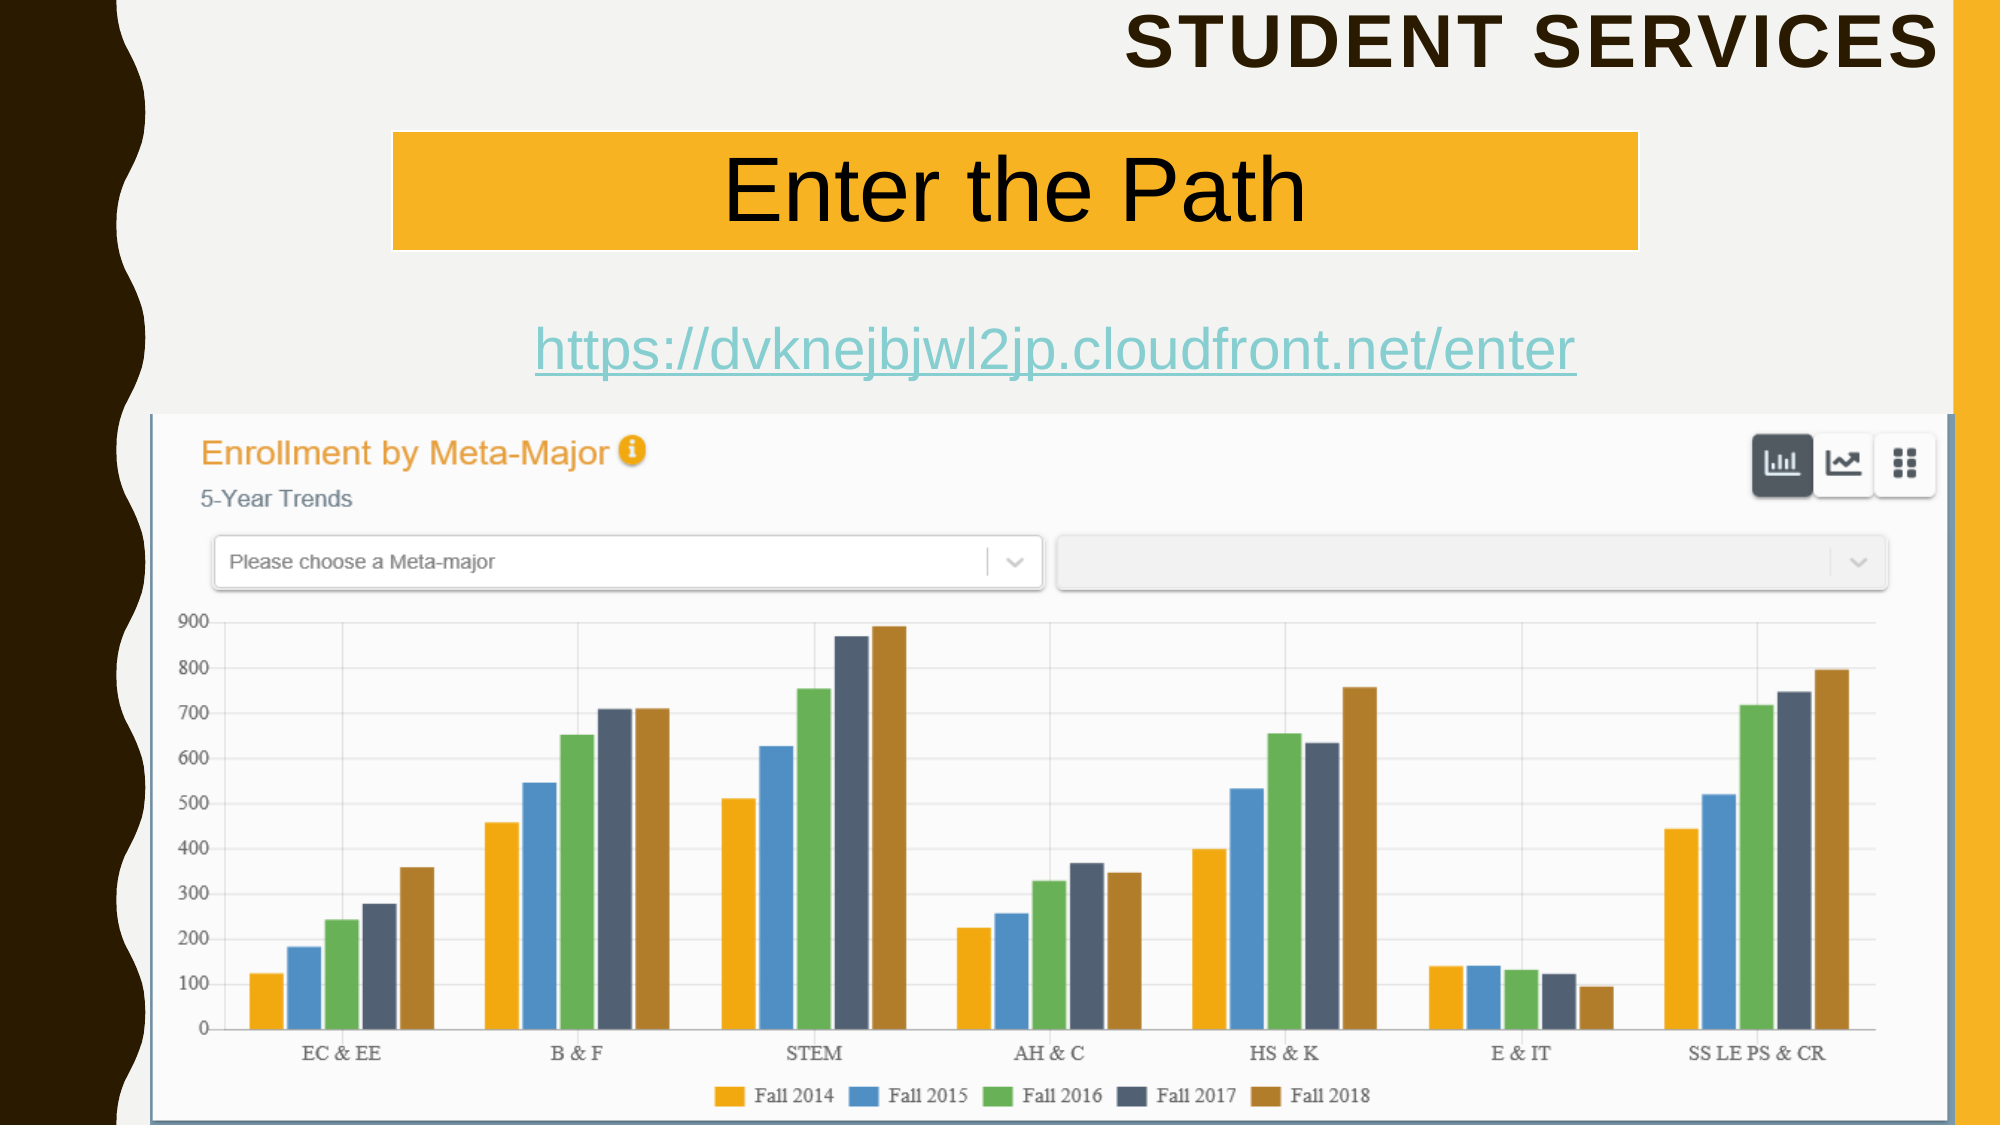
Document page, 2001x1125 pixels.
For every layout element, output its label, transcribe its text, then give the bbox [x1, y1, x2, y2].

table_header Enter the Path [393, 132, 1638, 250]
text_box STUDENT SERVICES [285, 0, 1955, 132]
picture [149, 414, 1955, 1125]
list https://dvknejbjwl2jp.cloudfront.net/enter [174, 212, 1938, 414]
